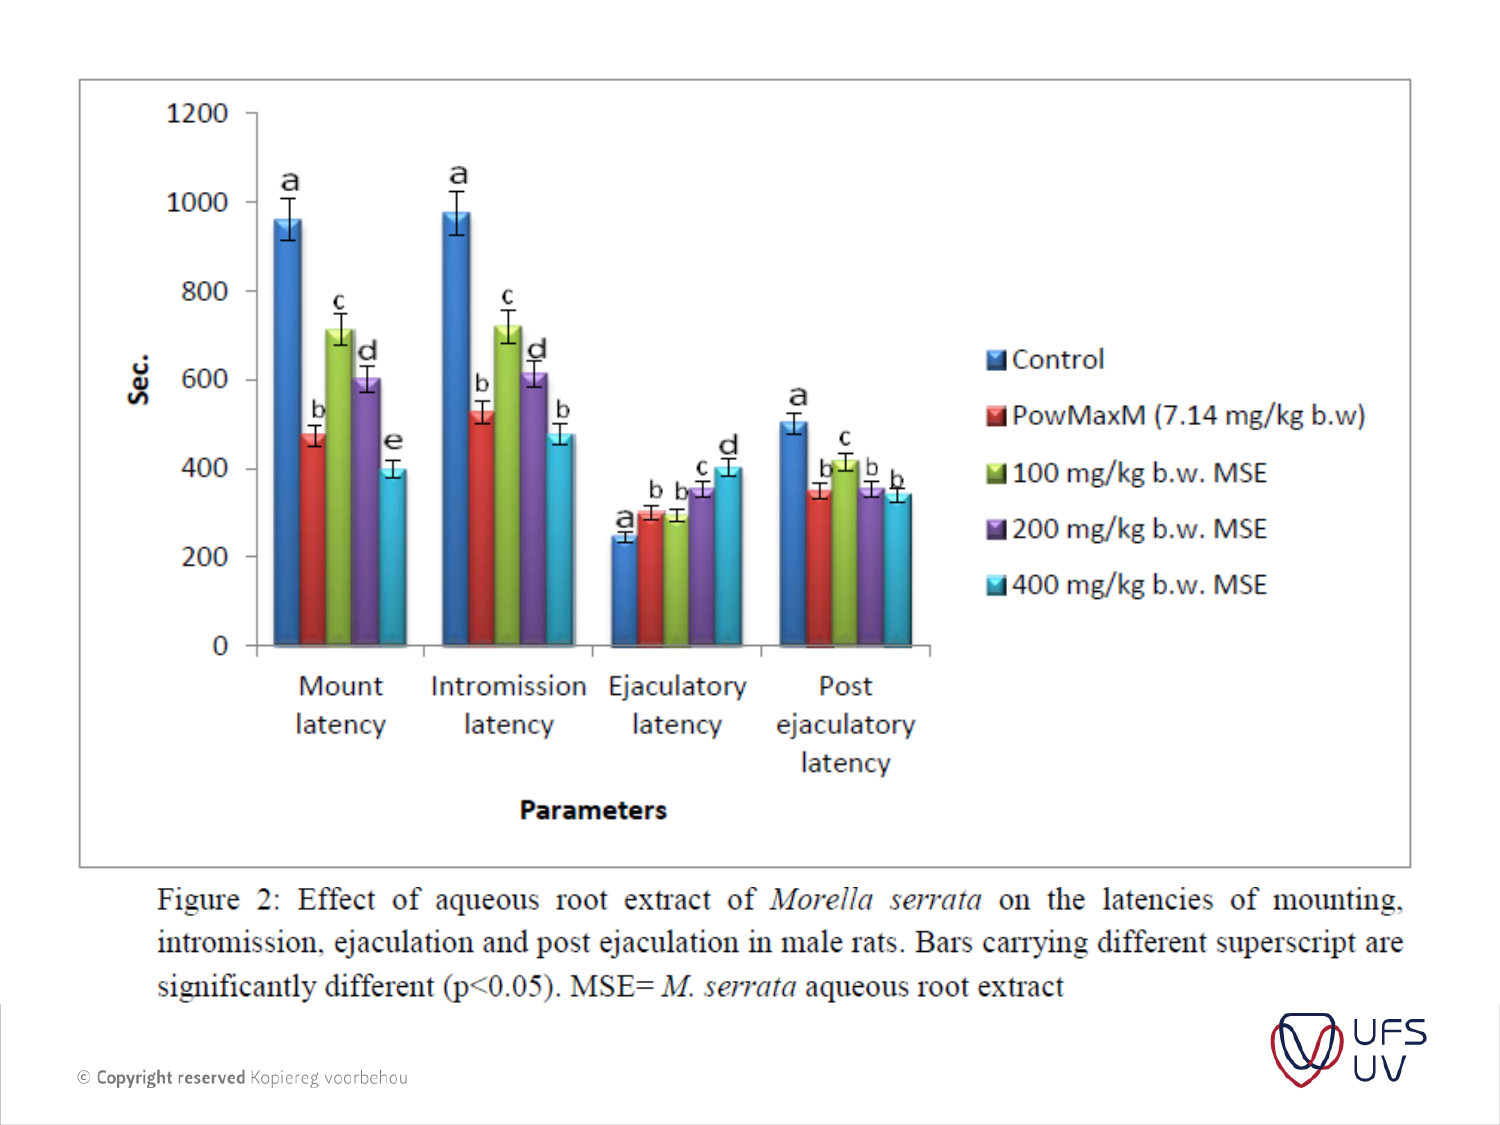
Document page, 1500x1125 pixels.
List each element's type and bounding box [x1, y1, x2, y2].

picture [0, 887, 1500, 1125]
picture [62, 74, 1426, 884]
